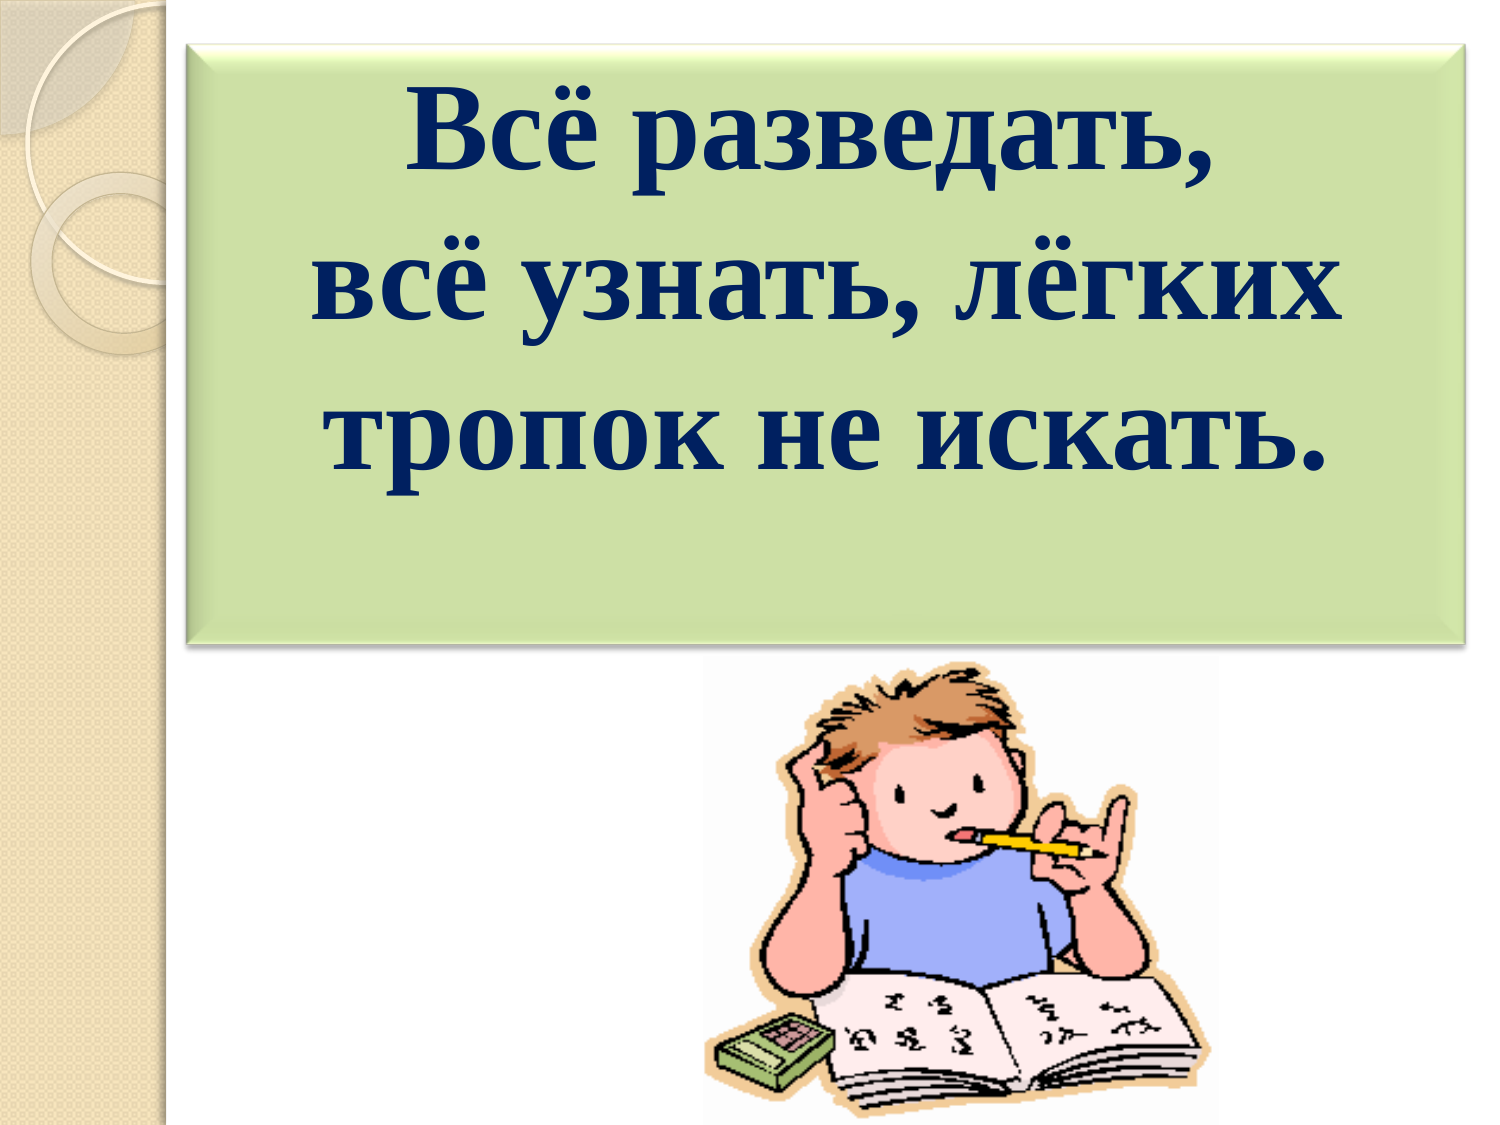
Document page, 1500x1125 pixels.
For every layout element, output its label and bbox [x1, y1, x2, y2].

text_box [176, 1, 1476, 660]
picture [702, 655, 1219, 1125]
